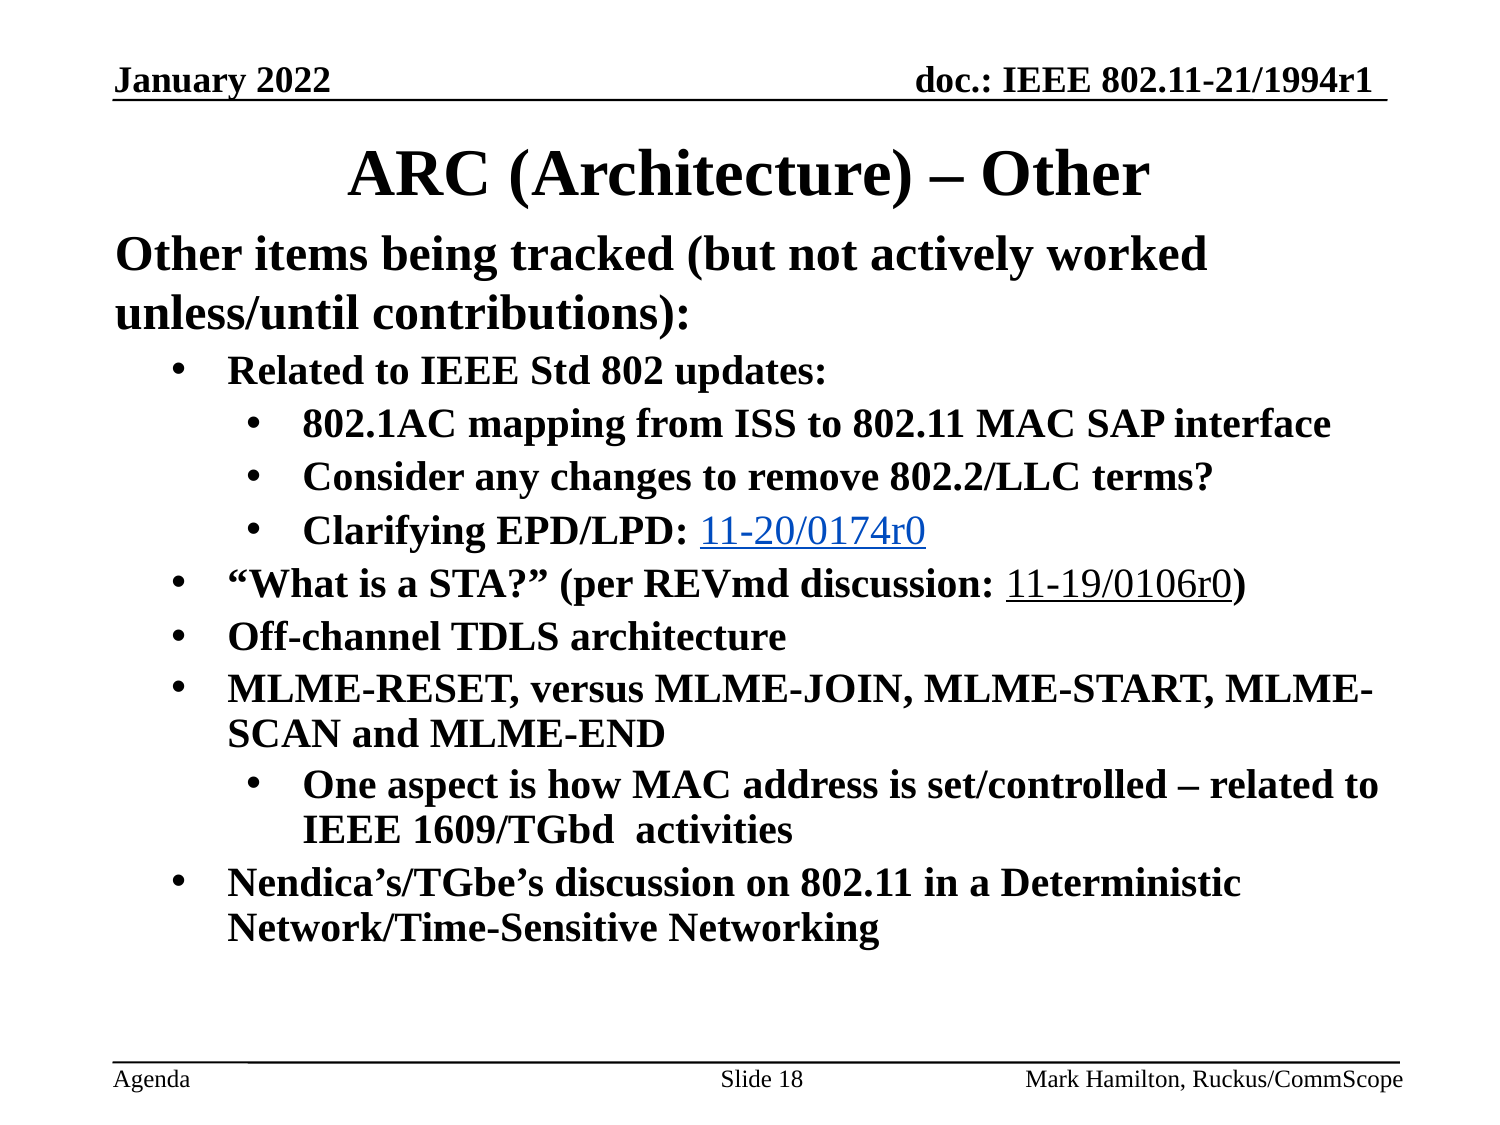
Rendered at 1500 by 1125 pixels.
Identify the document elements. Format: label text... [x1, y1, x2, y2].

text_box Other items being tracked (but not actively worked unless/until contributions): Related to IEEE Std 802 updates: 802.1AC mapping from ISS to 802.11 MAC SAP interface Consider any changes to remove 802.2/LLC terms? Clarifying EPD/LPD: 11-20/0174r0 “What is a STA?” (per REVmd discussion: 11-19/0106r0) Off-channel TDLS architecture MLME-RESET, versus MLME-JOIN, MLME-START, MLME-SCAN and MLME-END One aspect is how MAC address is set/controlled – related to IEEE 1609/TGbd activities Nendica’s/TGbe’s discussion on 802.11 in a Deterministic Network/Time-Sensitive Networking [99, 212, 1400, 1025]
title ARC (Architecture) – Other [112, 125, 1388, 212]
